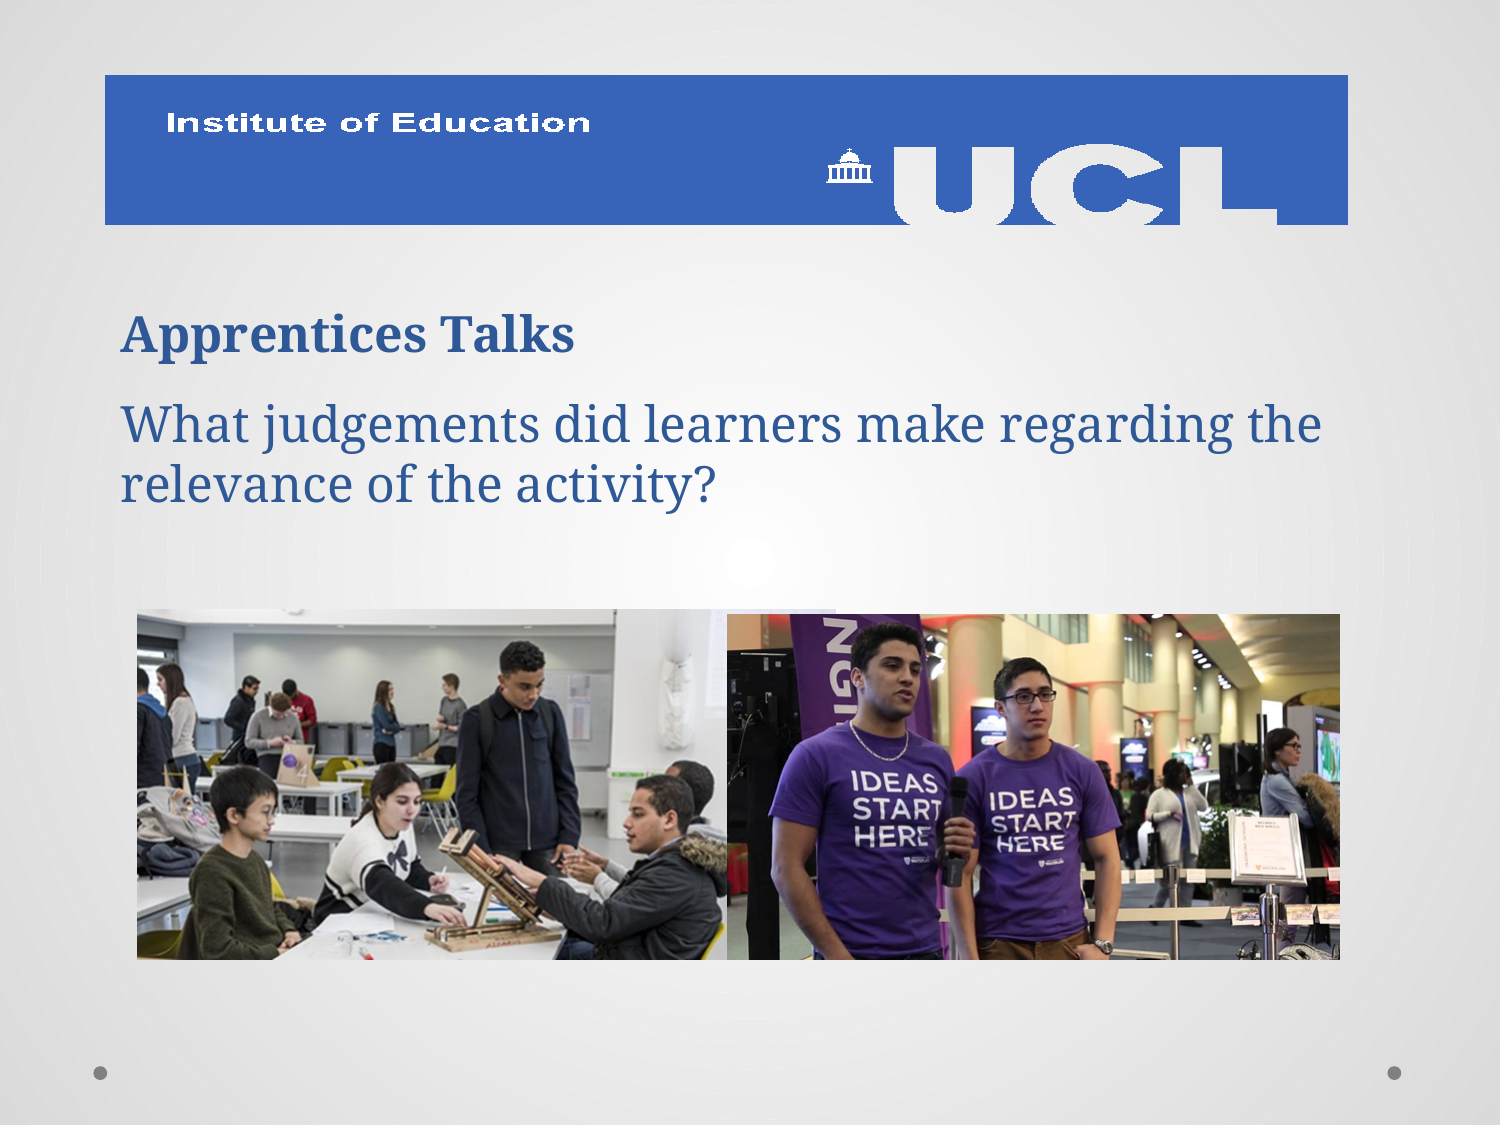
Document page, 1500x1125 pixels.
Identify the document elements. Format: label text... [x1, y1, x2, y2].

picture [105, 74, 1351, 226]
picture [137, 609, 1340, 961]
title Apprentices Talks What judgements did learners make regarding the relevance of the activity? [105, 287, 1381, 550]
